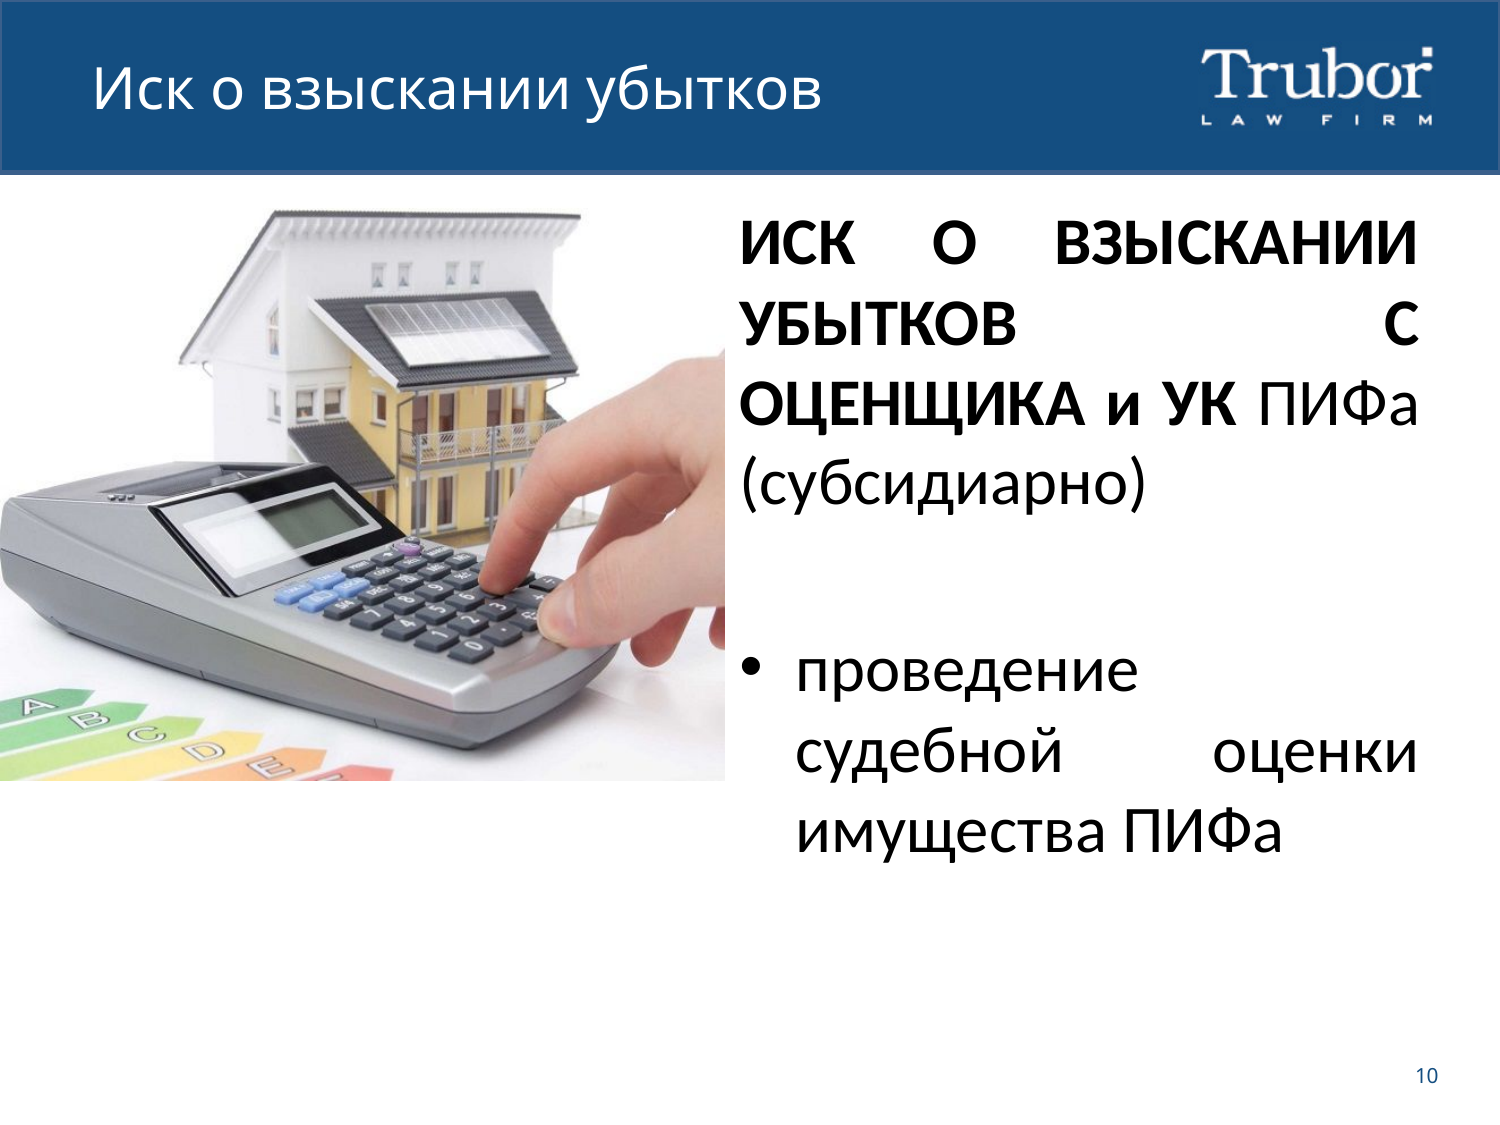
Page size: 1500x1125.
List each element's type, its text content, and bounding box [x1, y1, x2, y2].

picture [1198, 41, 1436, 132]
slide_number 10 [1387, 1058, 1454, 1095]
list ИСК О ВЗЫСКАНИИ УБЫТКОВ С ОЦЕНЩИКА и УК ПИФа (субсидиарно) проведение судебной оценки имущества ПИФа [724, 190, 1436, 1047]
picture [0, 190, 725, 781]
title Иск о взыскании убытков [76, 27, 1128, 146]
text_box [0, 0, 1500, 175]
